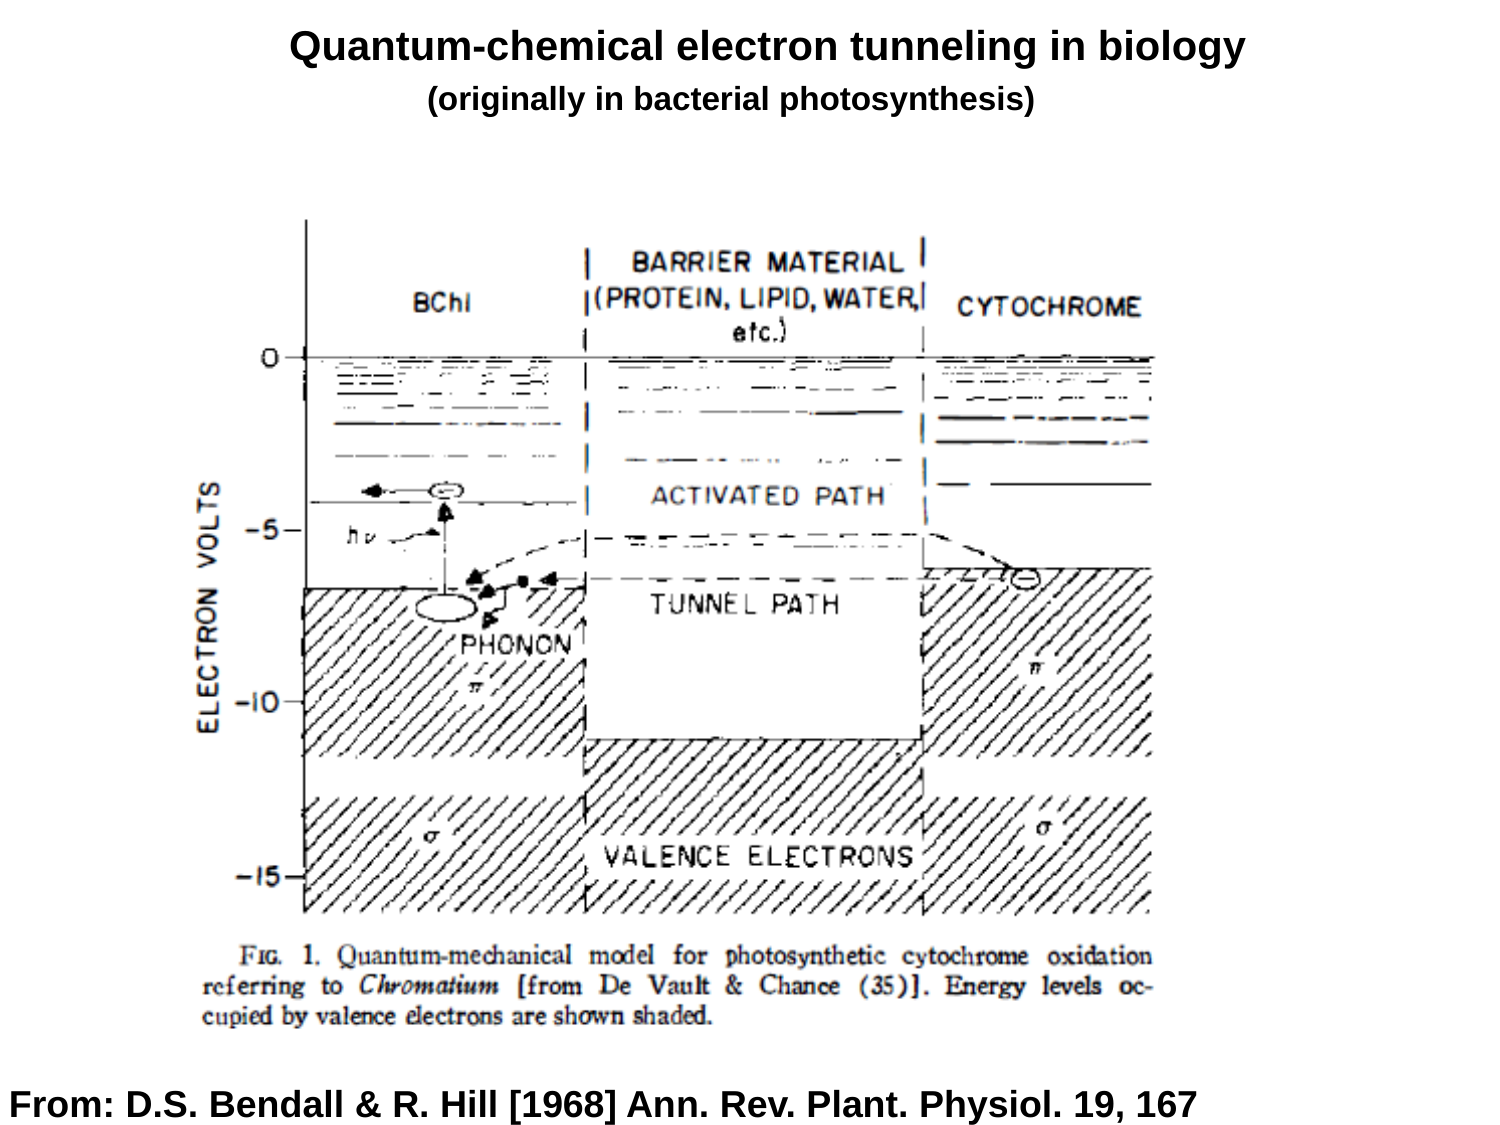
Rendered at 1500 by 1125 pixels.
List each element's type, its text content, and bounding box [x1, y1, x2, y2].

picture [169, 198, 1201, 1039]
text_box From: D.S. Bendall & R. Hill [1968] Ann. Rev. Plant. Physiol. 19, 167 [0, 1072, 1215, 1125]
text_box Quantum-chemical electron tunneling in biology (originally in bacterial photosynthesis) [274, 11, 1262, 127]
